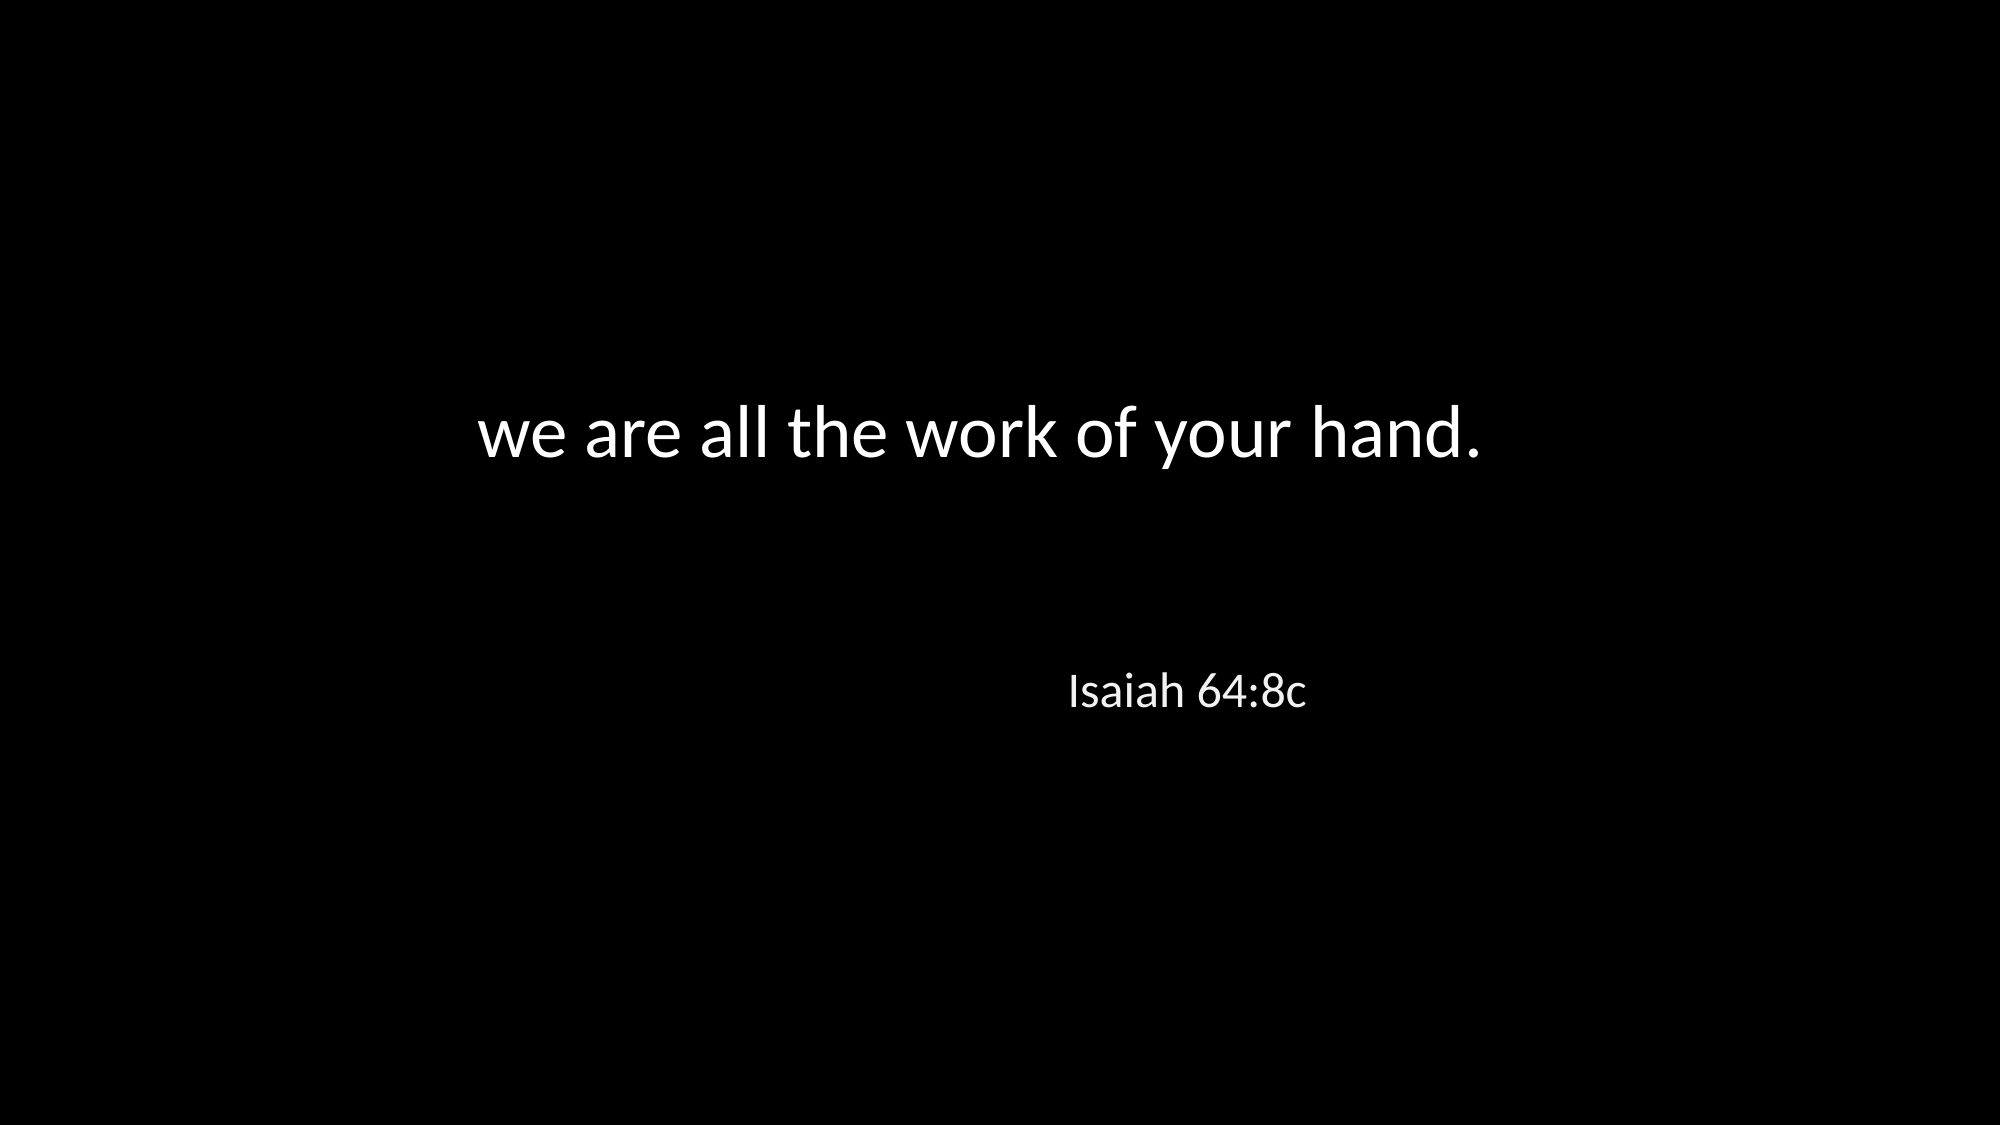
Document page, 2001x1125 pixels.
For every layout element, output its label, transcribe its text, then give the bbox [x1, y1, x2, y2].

text_box Isaiah 64:8c [912, 649, 1463, 725]
text_box we are all the work of your hand. [462, 374, 1688, 480]
